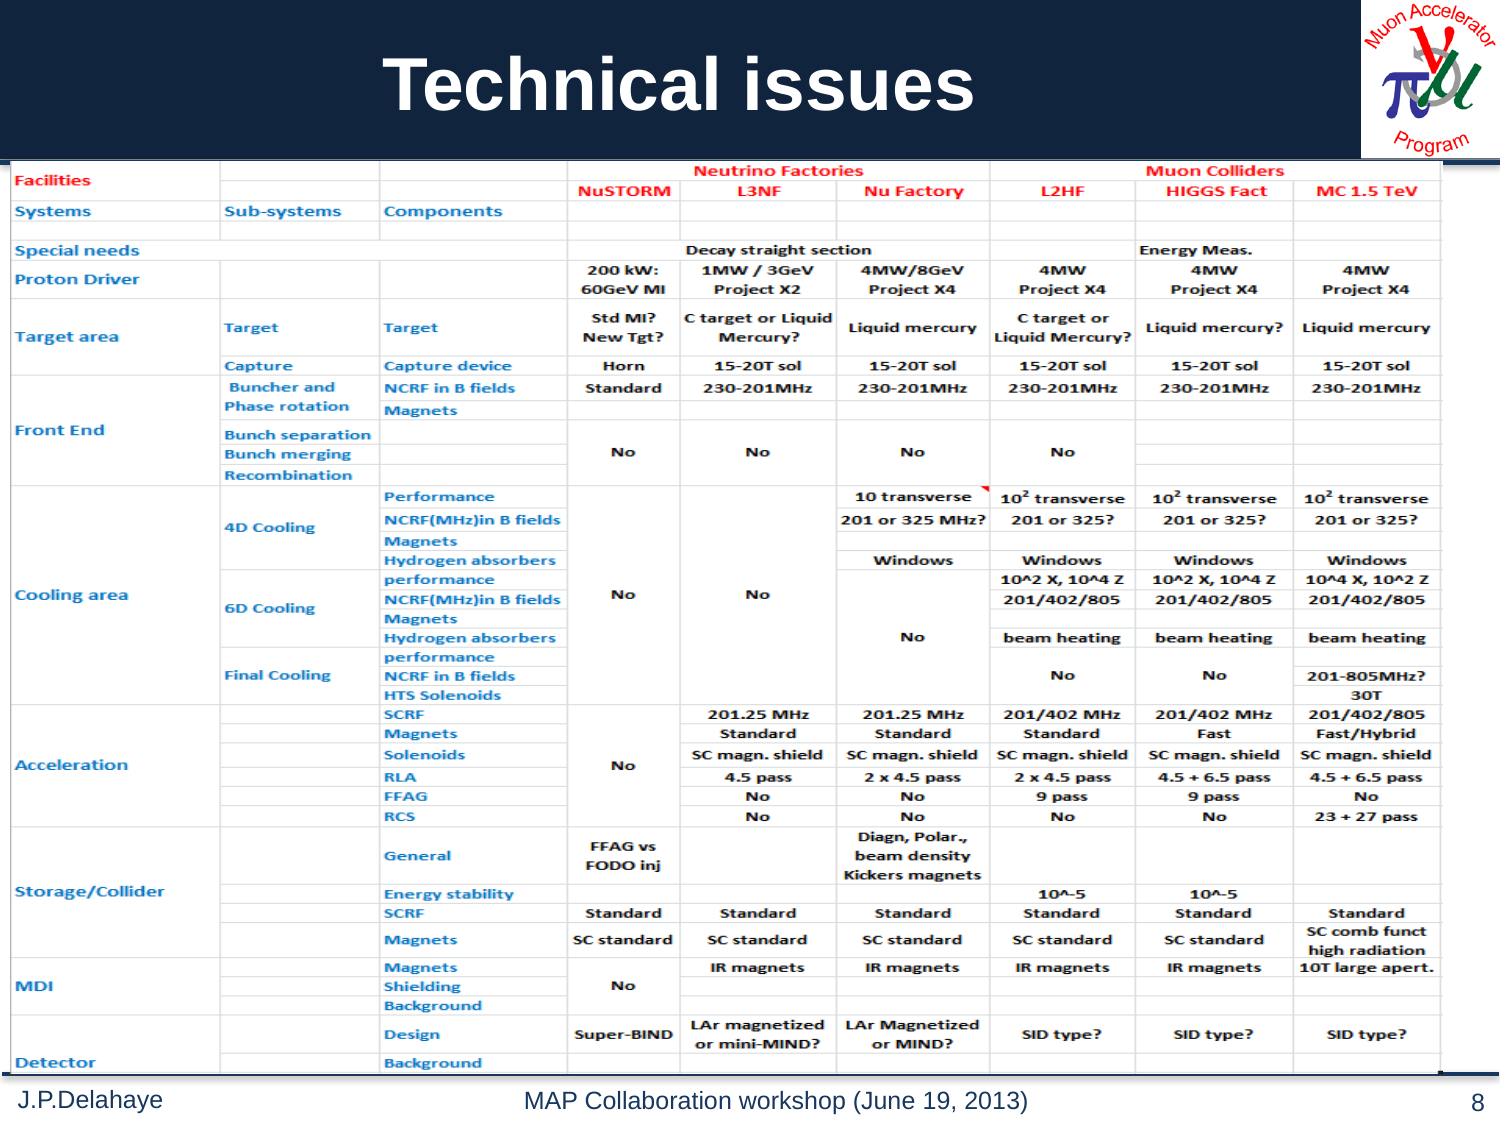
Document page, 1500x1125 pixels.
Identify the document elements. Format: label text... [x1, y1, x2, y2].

picture [1360, 0, 1500, 159]
footer MAP Collaboration workshop (June 19, 2013) [373, 1083, 1180, 1125]
slide_number J.P.Delahaye [2, 1075, 288, 1123]
slide_number 8 [1442, 1075, 1500, 1125]
picture [10, 161, 1443, 1075]
title Technical issues [2, 0, 1357, 162]
